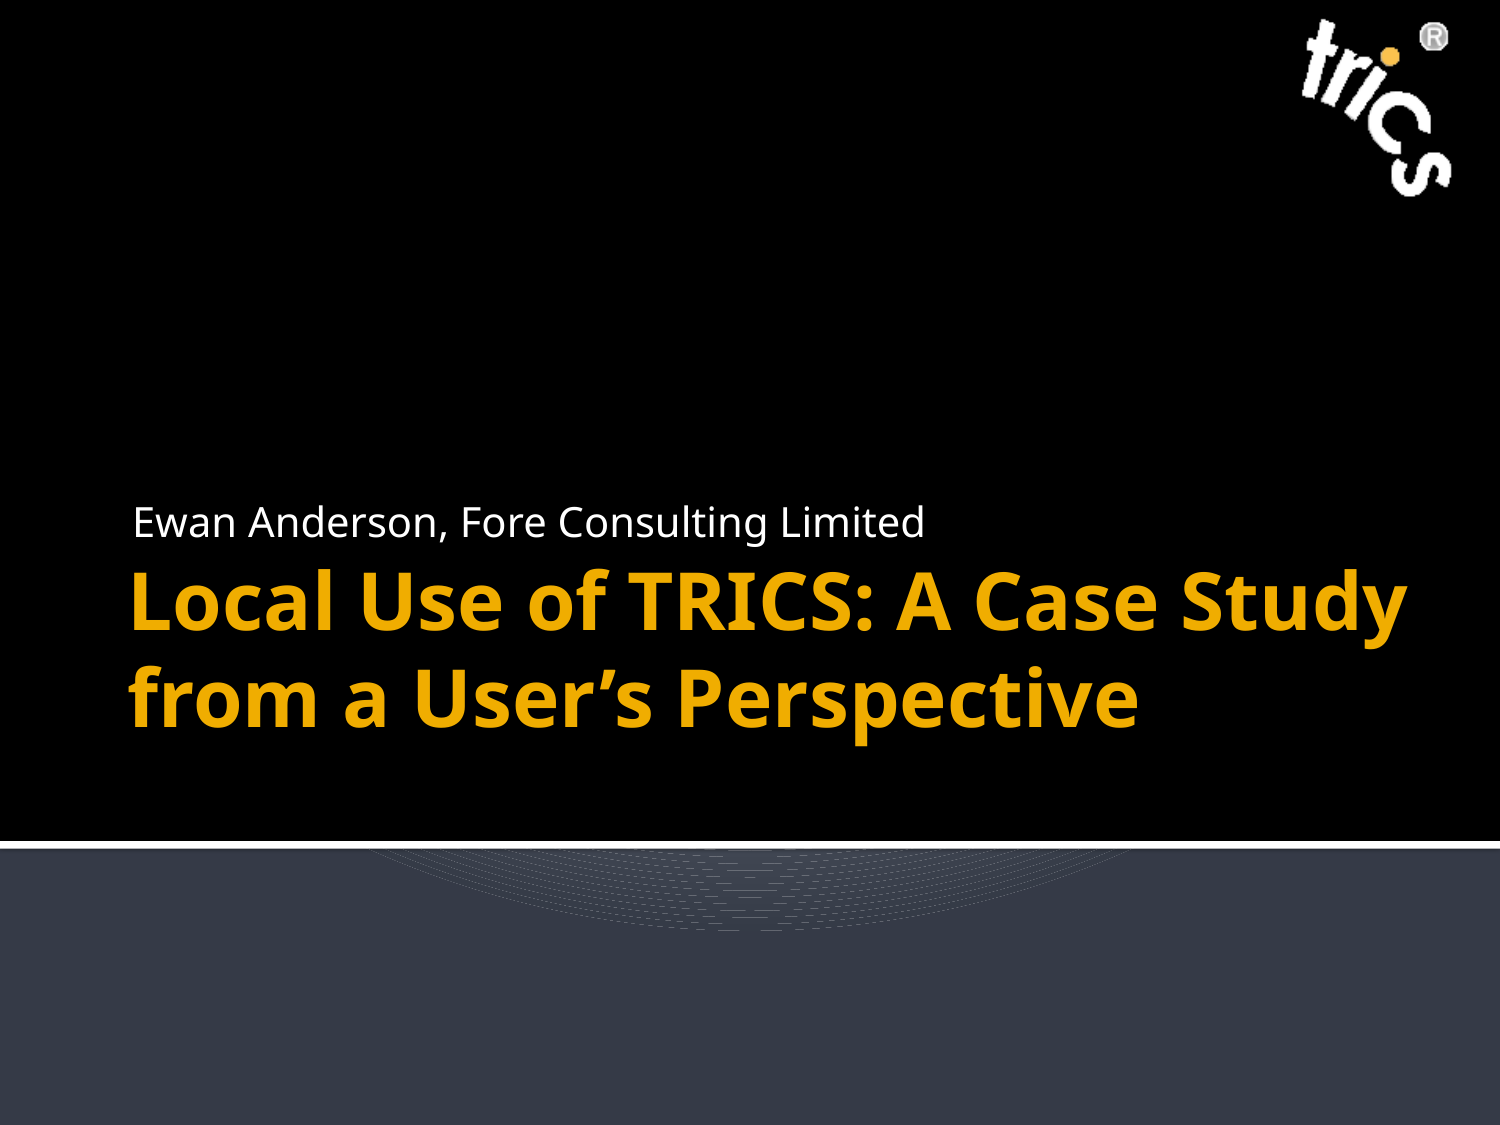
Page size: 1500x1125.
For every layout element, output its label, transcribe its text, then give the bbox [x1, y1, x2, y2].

title Local Use of TRICS: A Case Study from a User’s Perspective [112, 550, 1438, 825]
picture [1257, 0, 1500, 215]
subtitle Ewan Anderson, Fore Consulting Limited [112, 299, 1438, 546]
